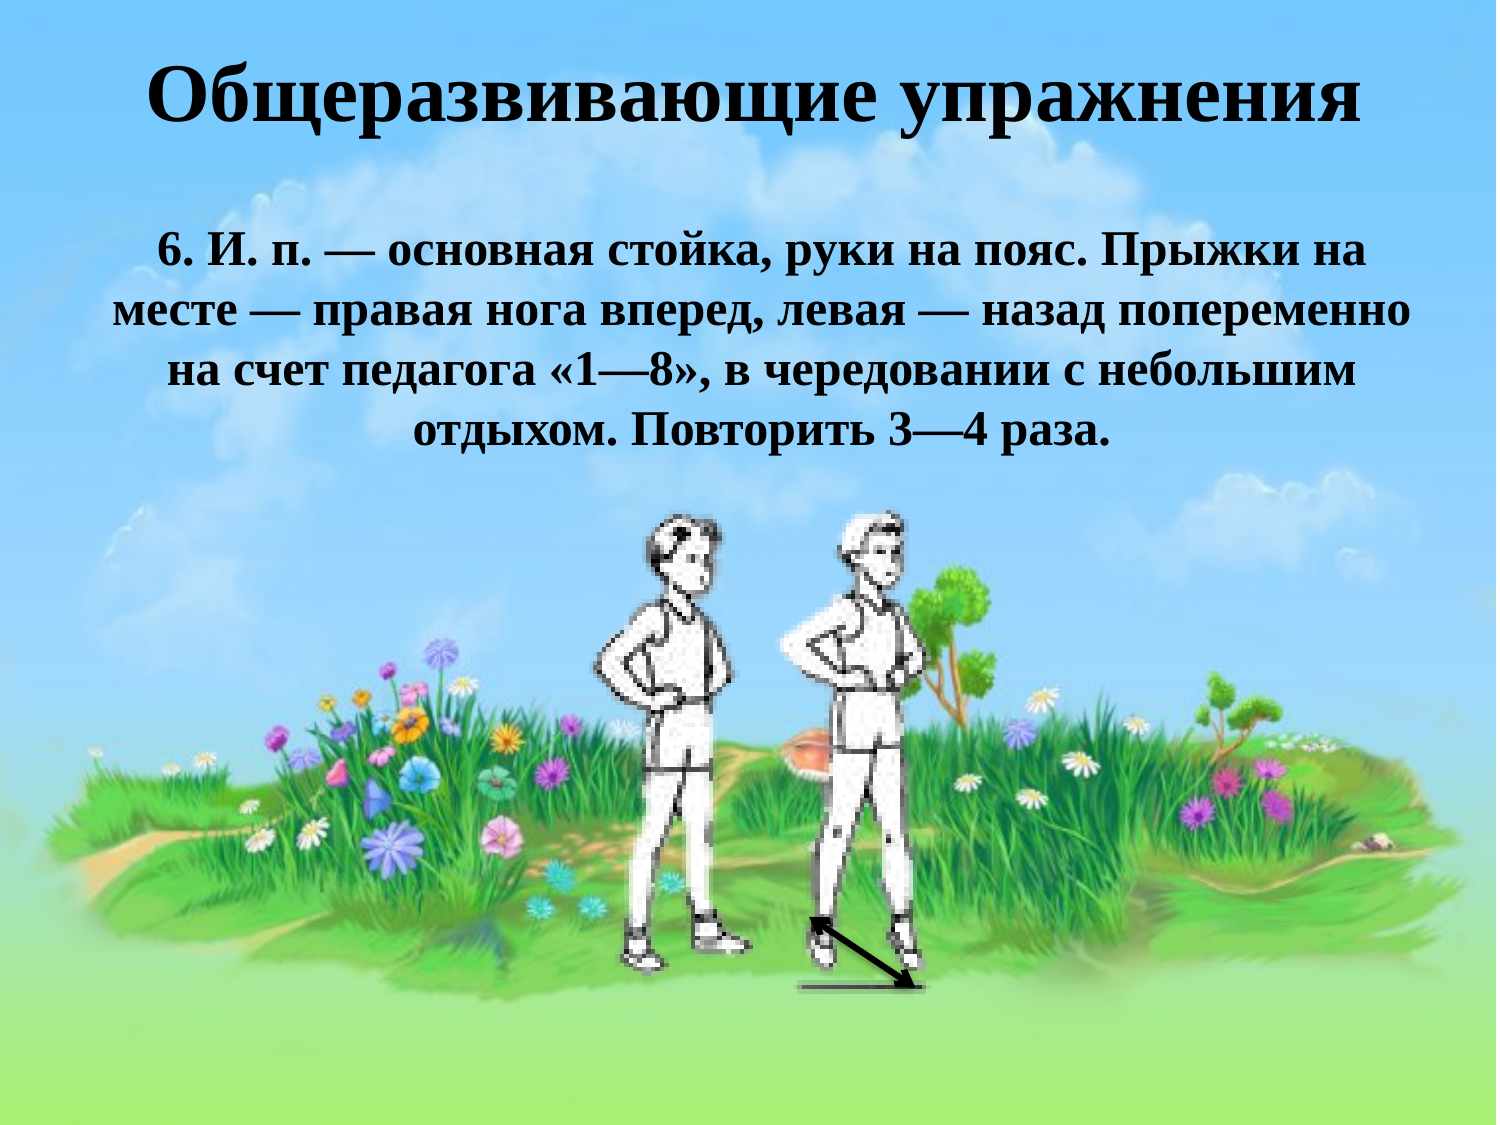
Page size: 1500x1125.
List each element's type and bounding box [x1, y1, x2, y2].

picture [0, 0, 1496, 1125]
text_box [808, 916, 916, 988]
